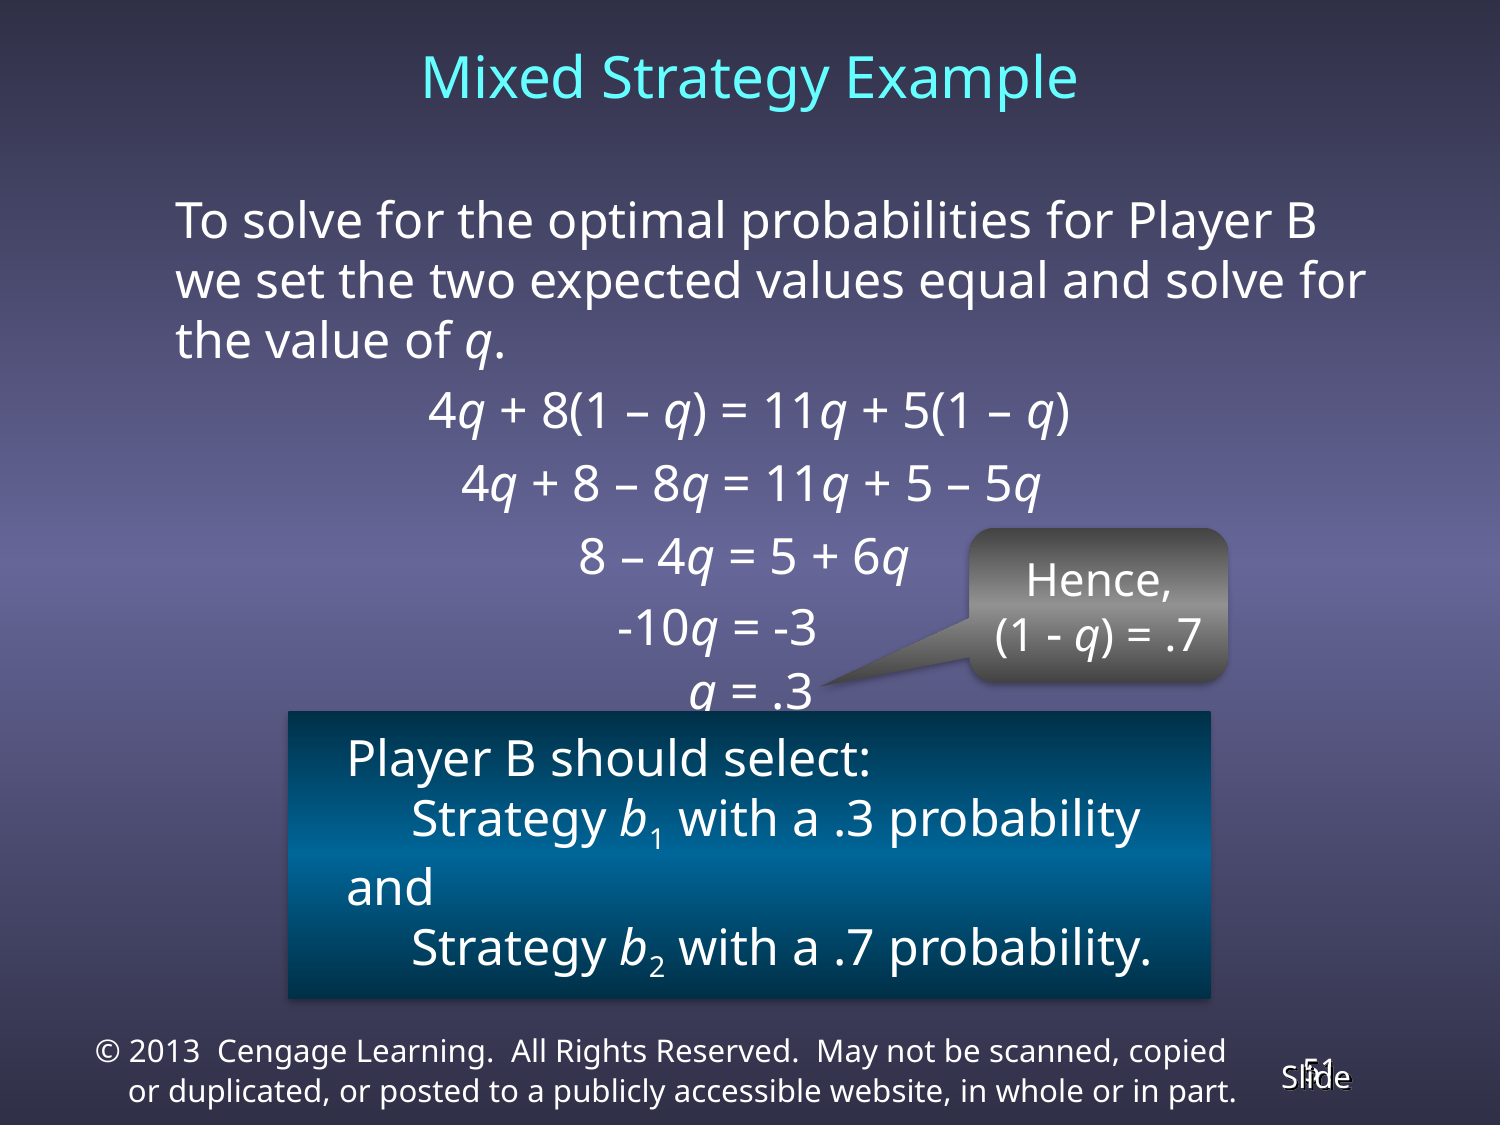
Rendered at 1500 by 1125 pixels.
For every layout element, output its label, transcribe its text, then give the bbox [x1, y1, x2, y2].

text_box 4q + 8(1 – q) = 11q + 5(1 – q) [414, 377, 1085, 446]
text_box Mixed Strategy Example [112, 8, 1388, 143]
text_box To solve for the optimal probabilities for Player B we set the two expected values equal and solve for the value of q. [160, 181, 1383, 377]
text_box 8 – 4q = 5 + 6q [563, 516, 926, 592]
text_box q = .3 [673, 652, 829, 710]
text_box Hence, (1 - q) = .7 [819, 527, 1229, 687]
text_box 4q + 8 – 8q = 11q + 5 – 5q [446, 443, 1057, 519]
text_box -10q = -3 [602, 587, 834, 663]
text_box Player B should select: Strategy b1 with a .3 probability and Strategy b2 with a .7 probability. [288, 711, 1211, 999]
